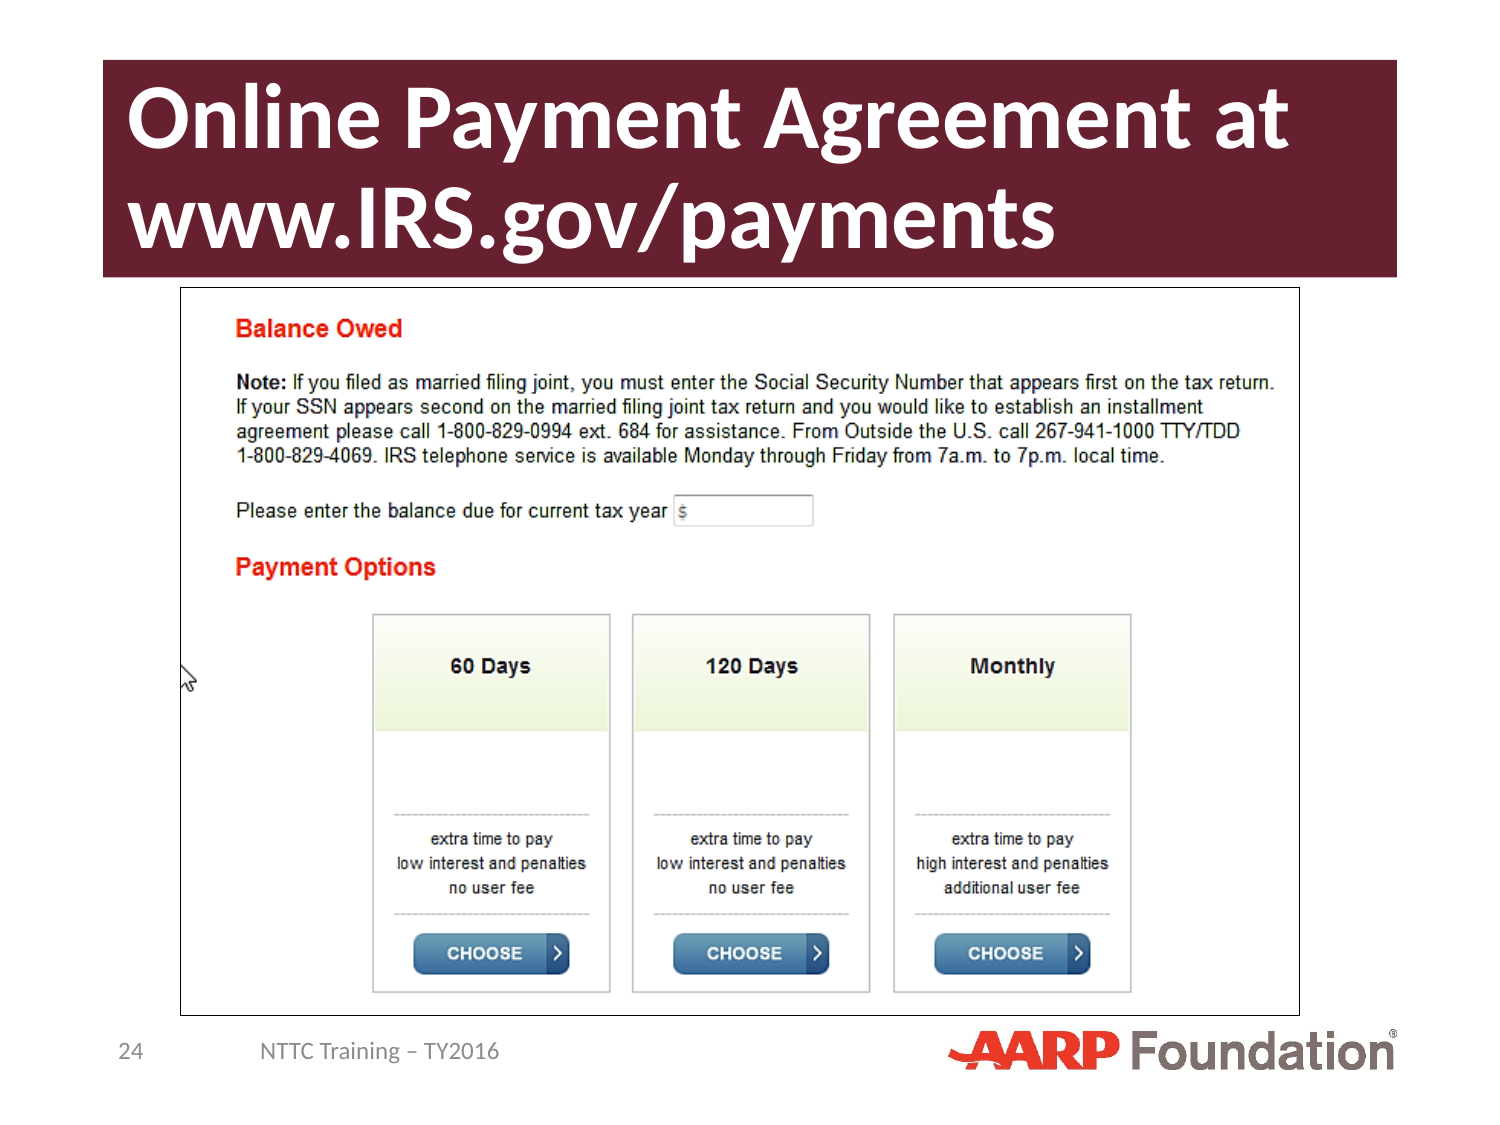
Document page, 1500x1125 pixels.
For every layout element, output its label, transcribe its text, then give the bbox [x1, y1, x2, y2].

title Online Payment Agreement at www.IRS.gov/payments [103, 59, 1397, 278]
picture [948, 1029, 1397, 1070]
footer NTTC Training – TY2016 [245, 1019, 812, 1080]
slide_number 24 [103, 1019, 208, 1080]
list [180, 287, 1300, 1016]
